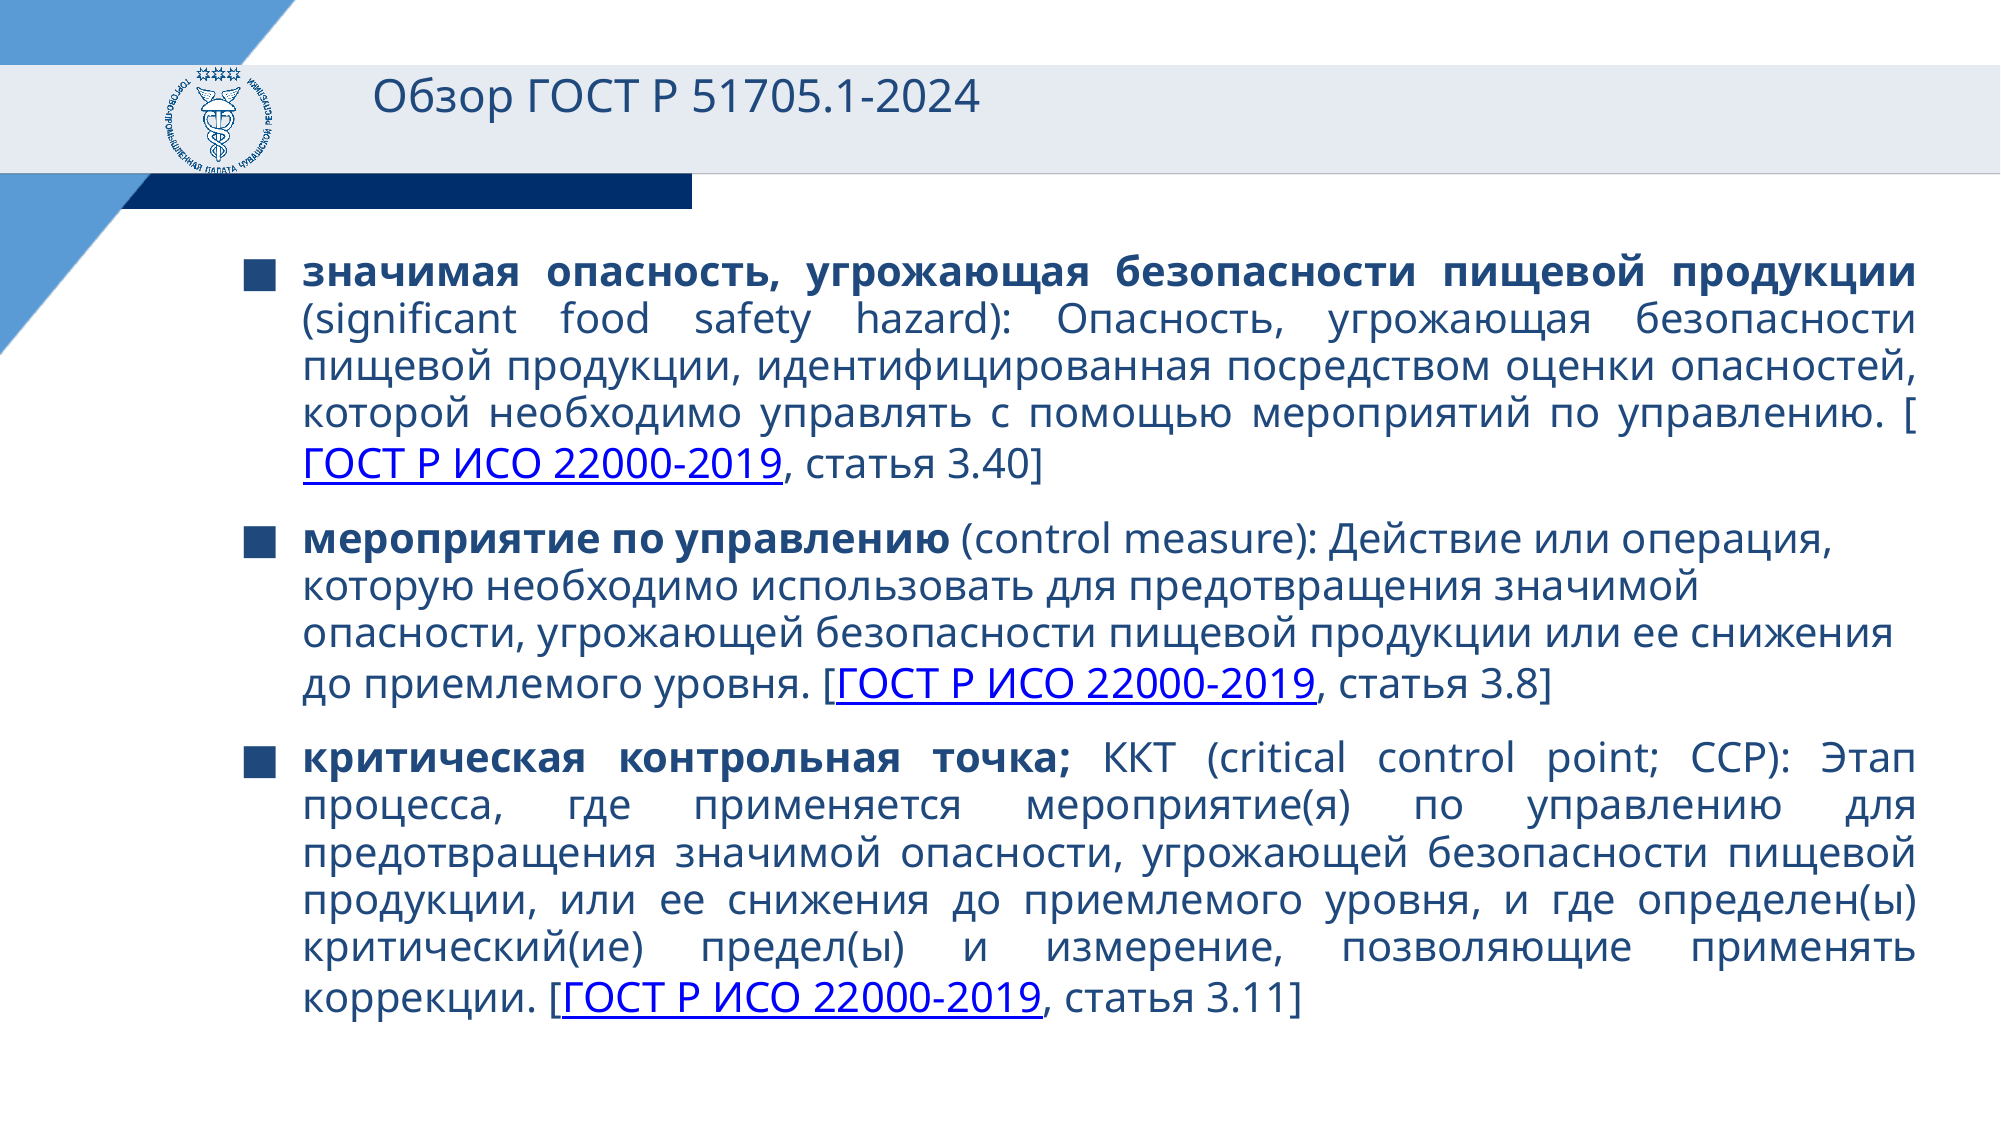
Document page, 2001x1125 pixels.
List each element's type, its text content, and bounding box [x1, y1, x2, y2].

title Обзор ГОСТ Р 51705.1-2024 [357, 66, 1933, 169]
picture [0, 0, 2001, 355]
list значимая опасность, угрожающая безопасности пищевой продукции (significant food safety hazard): Опасность, угрожающая безопасности пищевой продукции, идентифицированная посредством оценки опасностей, которой необходимо управлять с помощью мероприятий по управлению. [ГОСТ Р ИСО 22000-2019, статья 3.40] мероприятие по управлению (control measure): Действие или операция, которую необходимо использовать для предотвращения значимой опасности, угрожающей безопасности пищевой продукции или ее снижения до приемлемого уровня. [ГОСТ Р ИСО 22000-2019, статья 3.8] критическая контрольная точка; ККТ (critical control point; CCP): Этап процесса, где применяется мероприятие(я) по управлению для предотвращения значимой опасности, угрожающей безопасности пищевой продукции, или ее снижения до приемлемого уровня, и где определен(ы) критический(ие) предел(ы) и измерение, позволяющие применять коррекции. [ГОСТ Р ИСО 22000-2019, статья 3.11] [225, 241, 1933, 1056]
